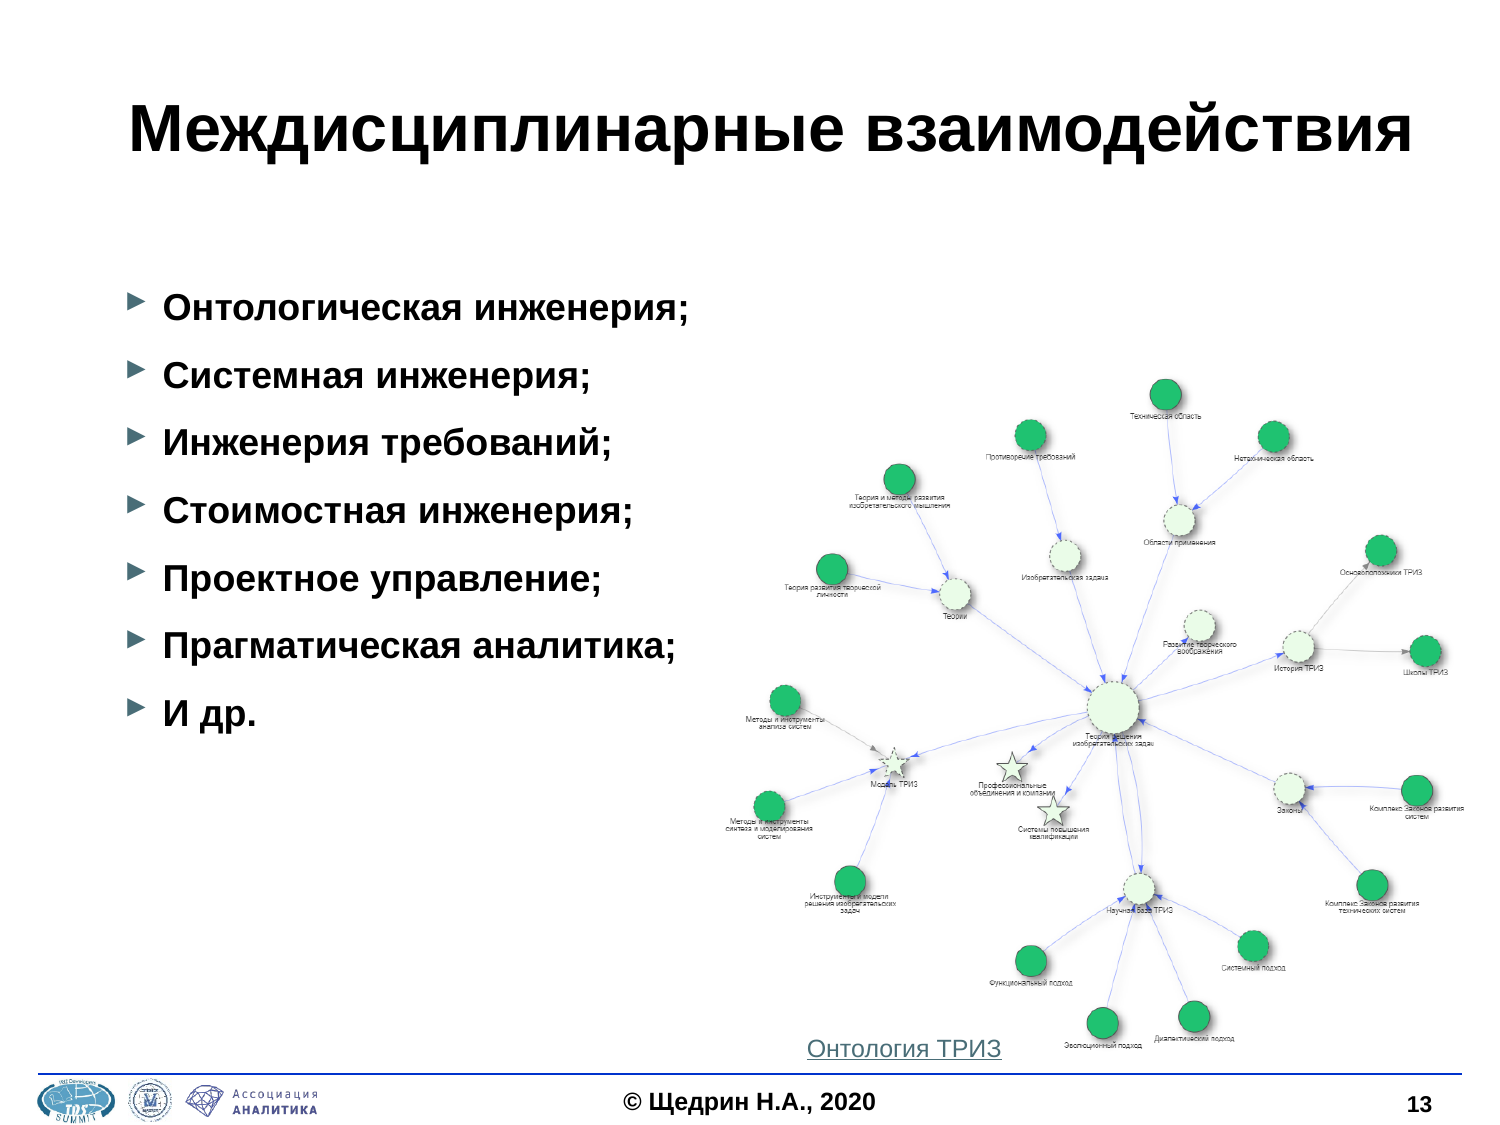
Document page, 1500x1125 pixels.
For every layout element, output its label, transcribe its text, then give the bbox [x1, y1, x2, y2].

picture [128, 1078, 172, 1122]
list Онтологическая инженерия; Системная инженерия; Инженерия требований; Стоимостная инженерия; Проектное управление; Прагматическая аналитика; И др. [106, 253, 1417, 796]
picture [724, 374, 1469, 1071]
picture [185, 1085, 317, 1117]
title Междисциплинарные взаимодействия [106, 41, 1448, 218]
picture [37, 1078, 118, 1124]
